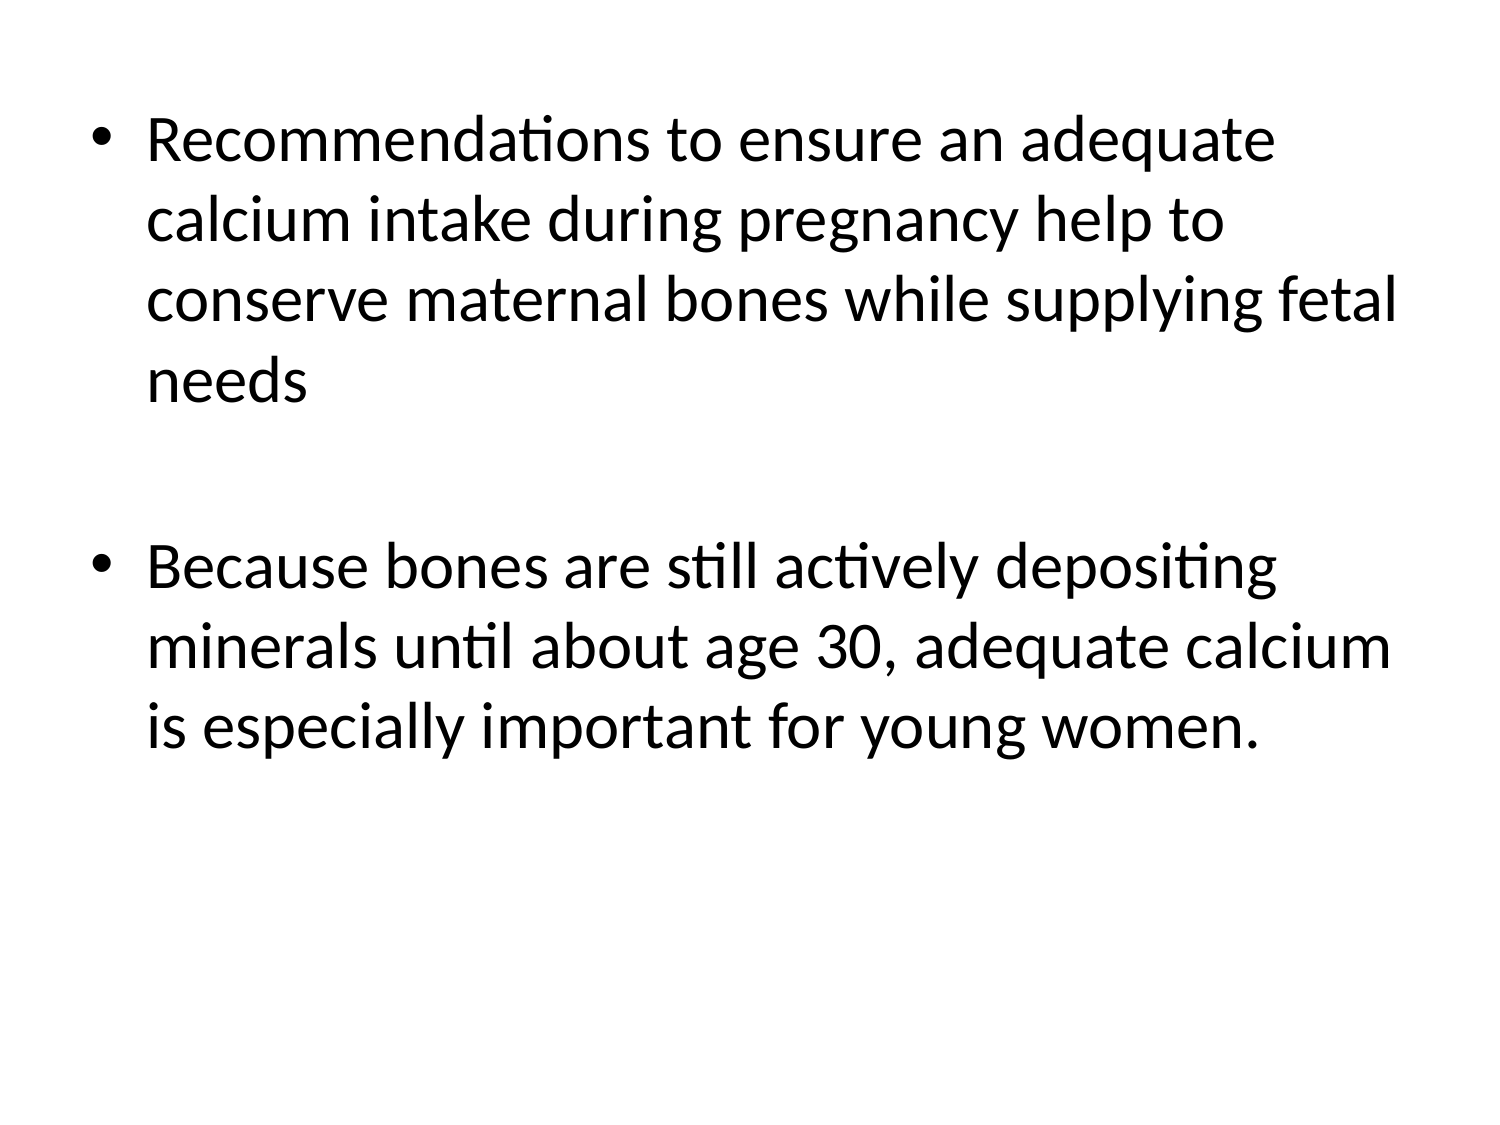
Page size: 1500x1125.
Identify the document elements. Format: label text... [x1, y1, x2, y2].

list Recommendations to ensure an adequate calcium intake during pregnancy help to conserve maternal bones while supplying fetal needs Because bones are still actively depositing minerals until about age 30, adequate calcium is especially important for young women. [75, 87, 1425, 1005]
